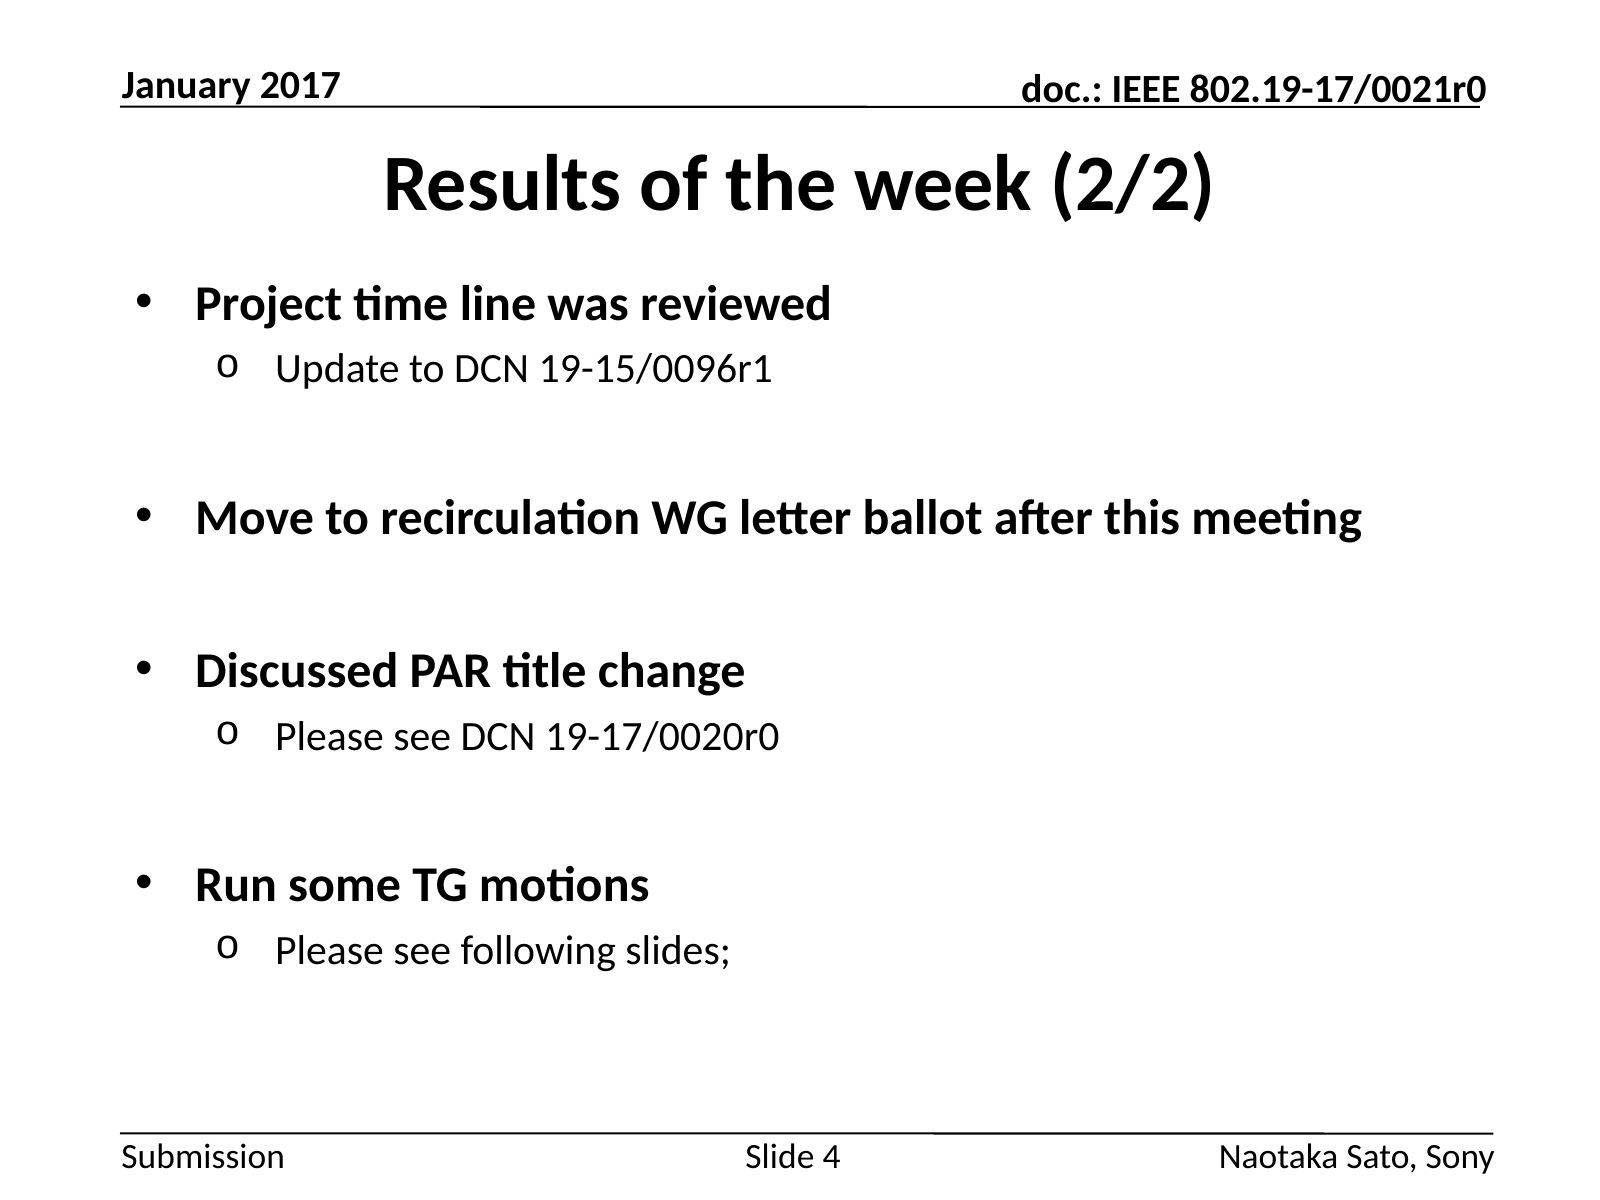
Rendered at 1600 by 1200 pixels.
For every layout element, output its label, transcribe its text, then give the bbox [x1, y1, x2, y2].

title Results of the week (2/2) [119, 119, 1480, 238]
footer Naotaka Sato, Sony [937, 1132, 1495, 1174]
slide_number Slide 4 [733, 1132, 854, 1197]
list Project time line was reviewed Update to DCN 19-15/0096r1 Move to recirculation WG letter ballot after this meeting Discussed PAR title change Please see DCN 19-17/0020r0 Run some TG motions Please see following slides; [119, 262, 1480, 1126]
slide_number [121, 58, 451, 107]
